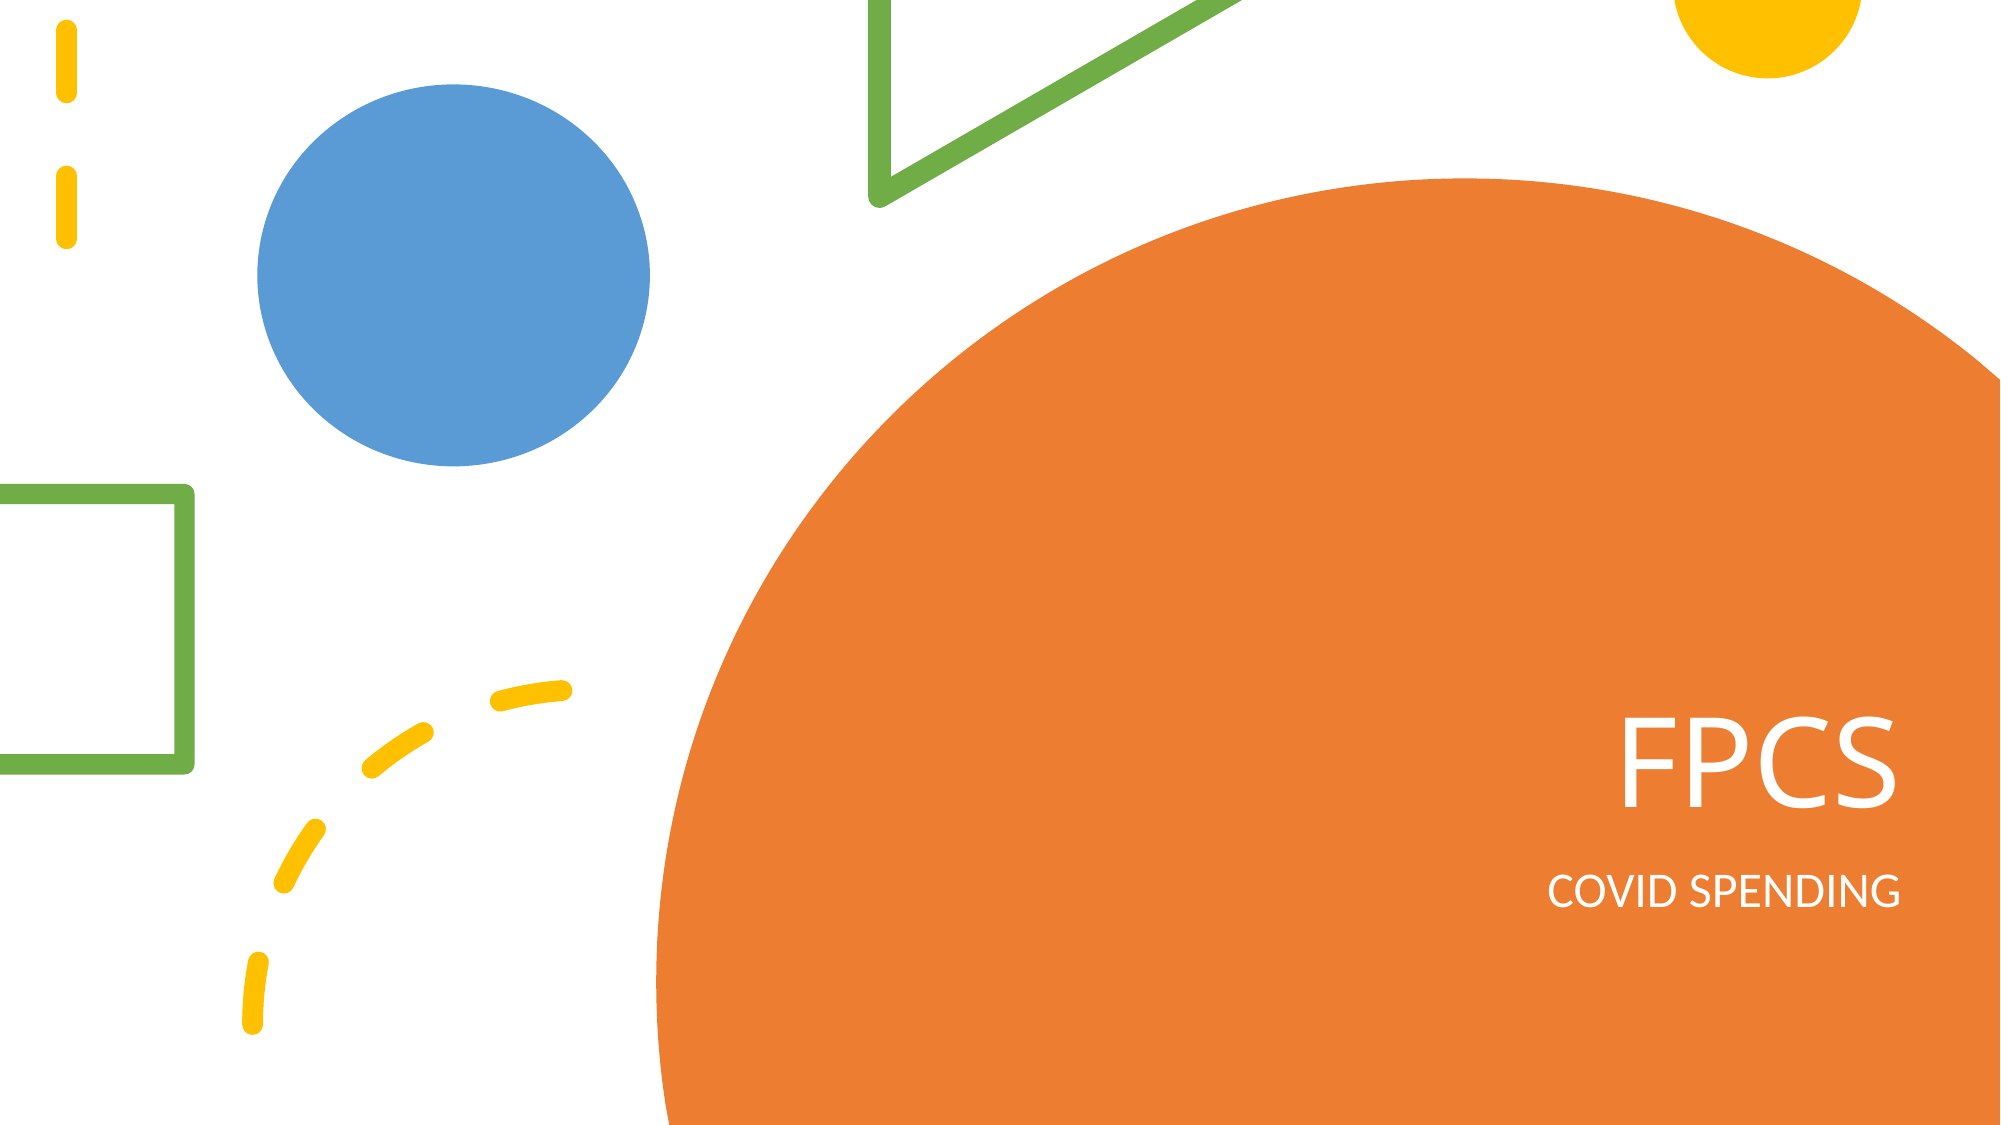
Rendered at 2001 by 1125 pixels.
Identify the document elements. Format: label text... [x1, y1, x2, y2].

title FPCS [835, 450, 1917, 842]
text_box [0, 0, 2000, 1125]
text_box [252, 689, 588, 1026]
text_box [655, 177, 2000, 1125]
text_box [1673, 0, 1862, 80]
subtitle COVID SPENDING [835, 857, 1917, 1076]
text_box [868, 0, 1243, 208]
text_box [256, 83, 651, 468]
text_box [0, 483, 195, 775]
